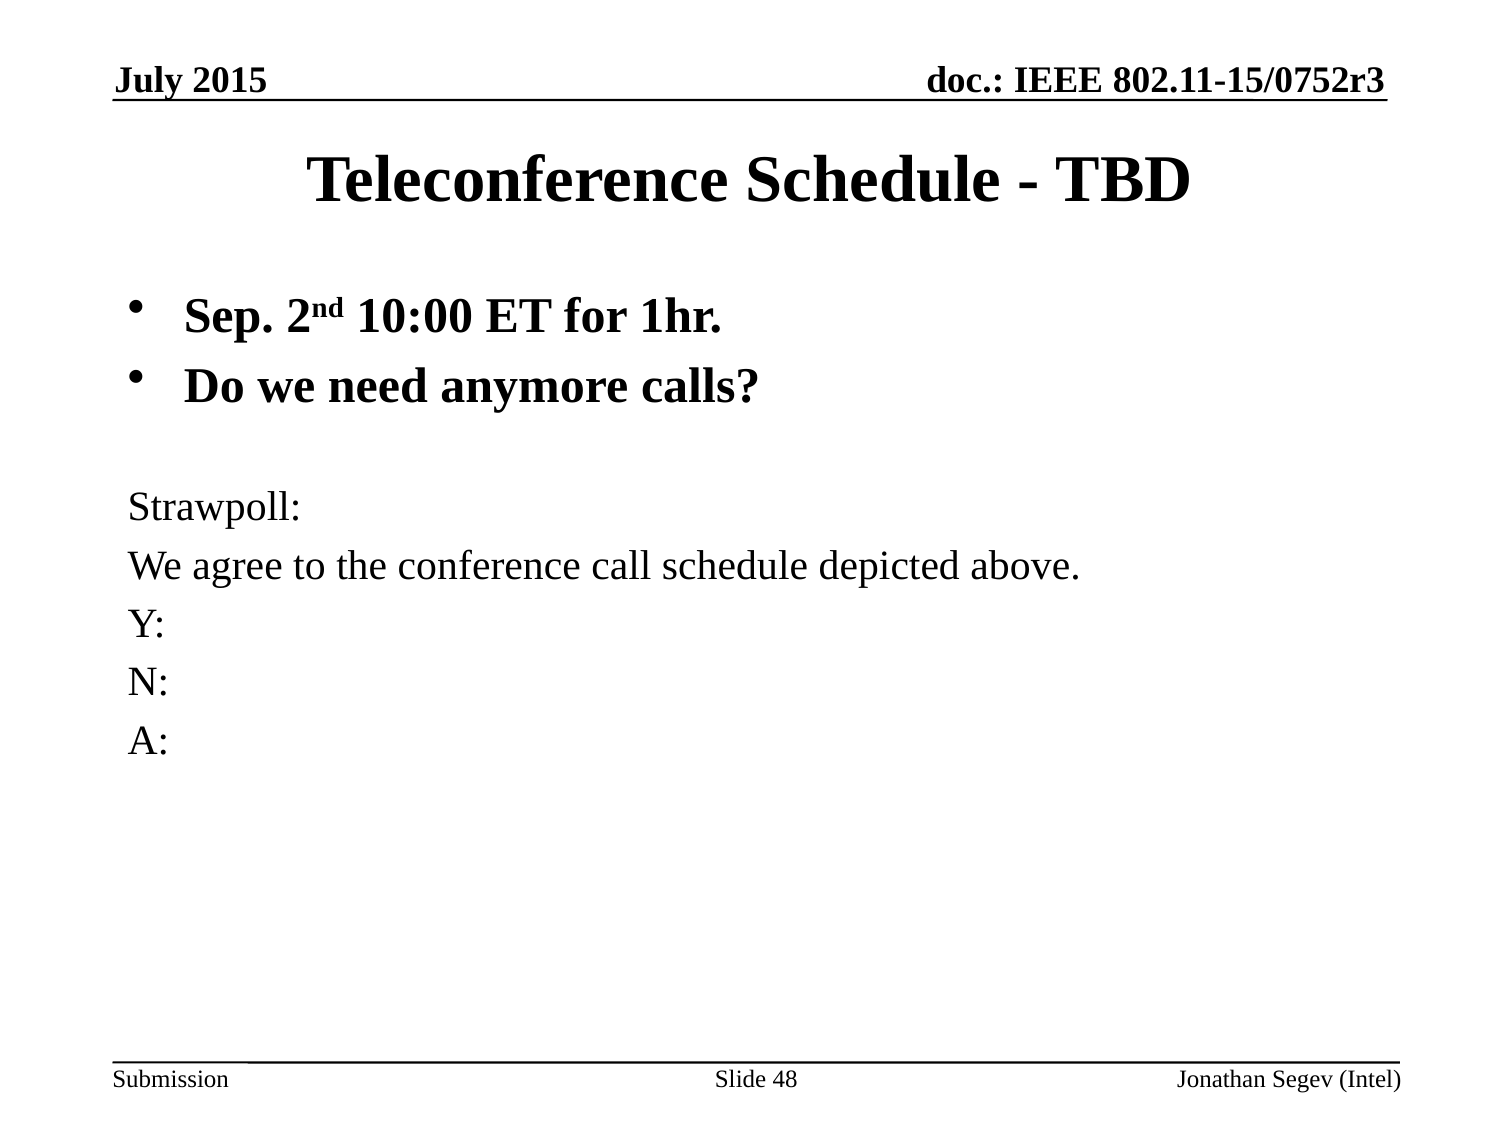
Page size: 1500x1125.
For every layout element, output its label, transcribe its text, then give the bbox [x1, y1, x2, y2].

footer Jonathan Segev (Intel) [1024, 1061, 1402, 1093]
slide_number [114, 54, 283, 101]
slide_number Slide 48 [712, 1061, 800, 1093]
text_box Sep. 2nd 10:00 ET for 1hr. Do we need anymore calls? Strawpoll: We agree to the conference call schedule depicted above. Y: N: A: [112, 274, 1388, 950]
text_box Teleconference Schedule - TBD [112, 87, 1388, 263]
